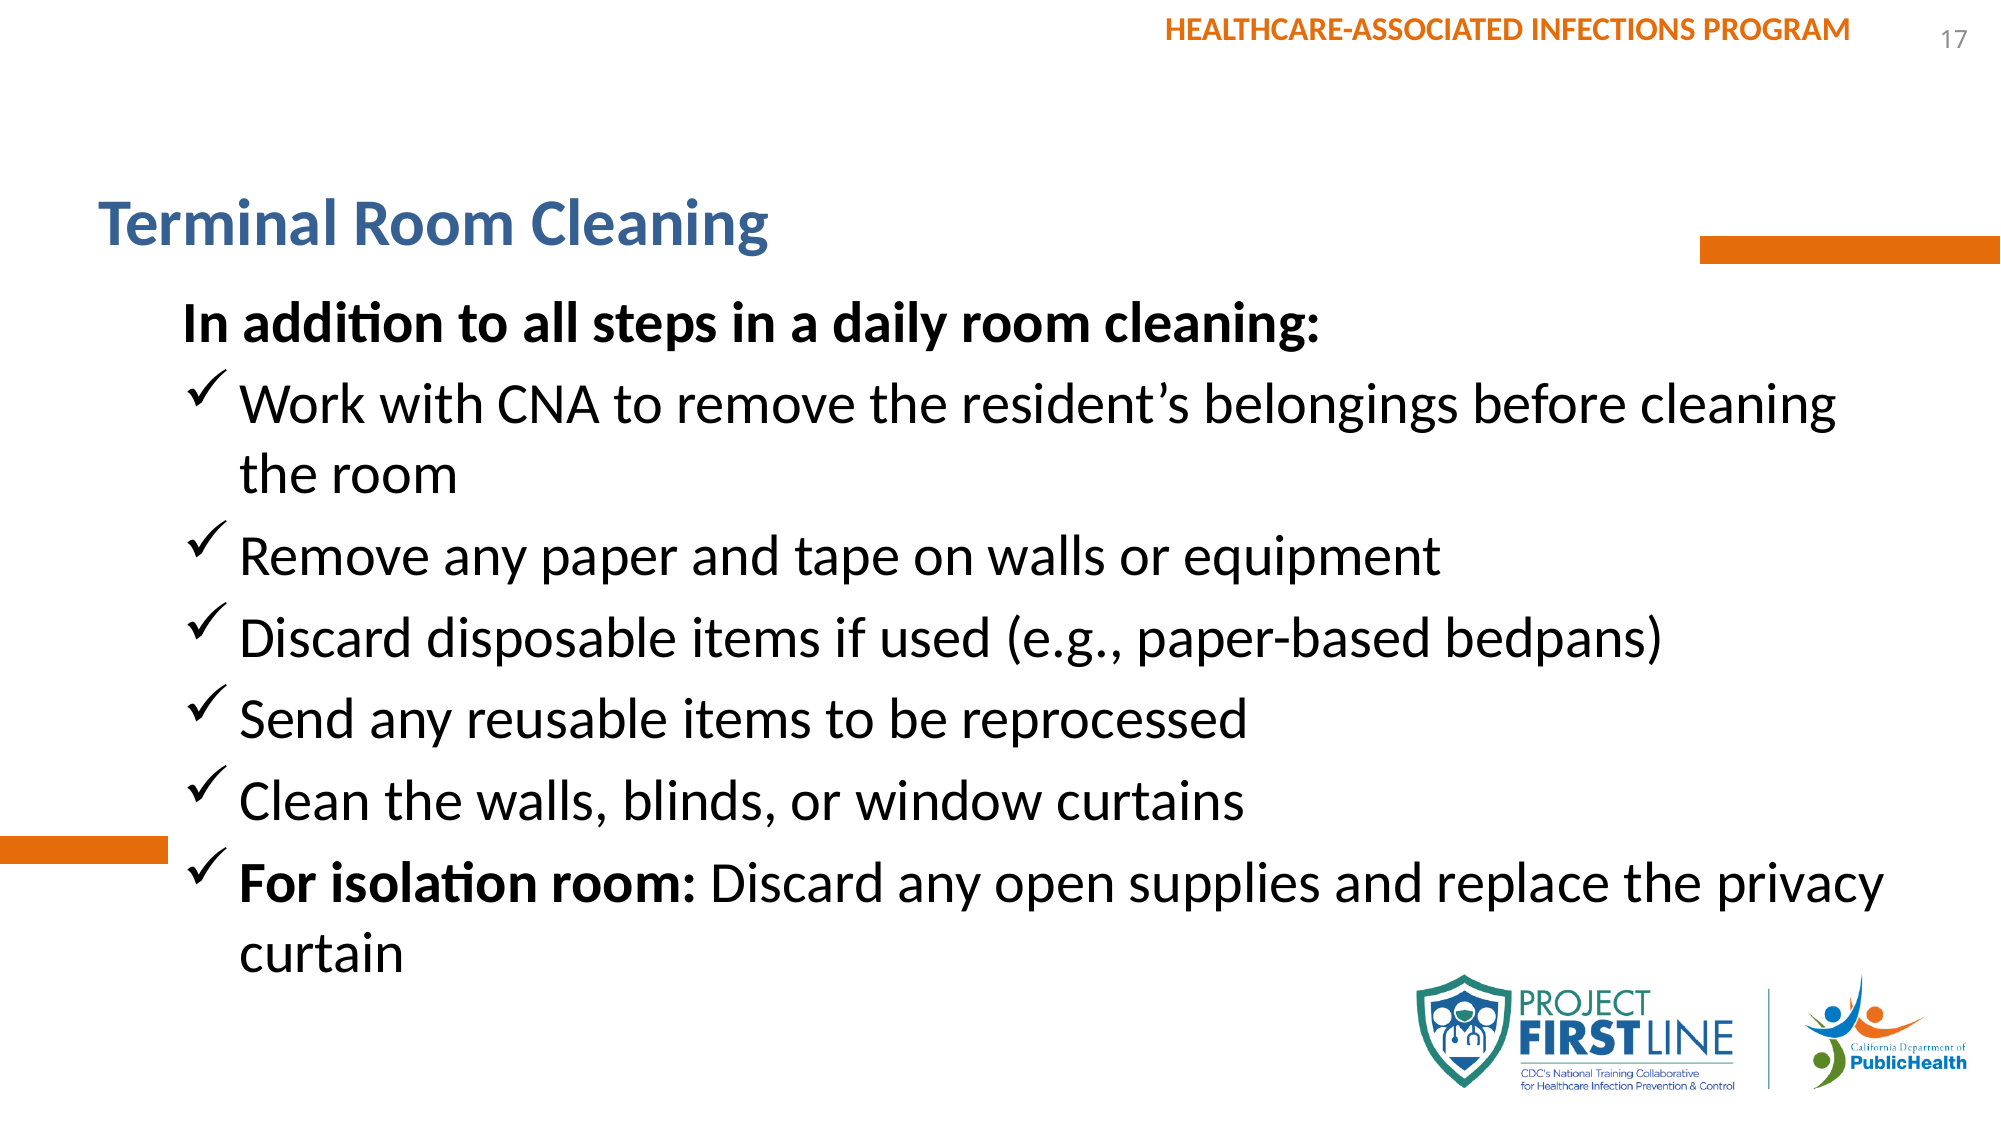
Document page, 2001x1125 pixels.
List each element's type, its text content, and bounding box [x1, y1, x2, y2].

title Terminal Room Cleaning [83, 125, 1696, 313]
slide_number 17 [1866, 10, 1984, 71]
picture [1357, 933, 2000, 1125]
list In addition to all steps in a daily room cleaning: Work with CNA to remove the resident’s belongings before cleaning the room Remove any paper and tape on walls or equipment Discard disposable items if used (e.g., paper-based bedpans) Send any reusable items to be reprocessed Clean the walls, blinds, or window curtains For isolation room: Discard any open supplies and replace the privacy curtain [168, 276, 1906, 957]
